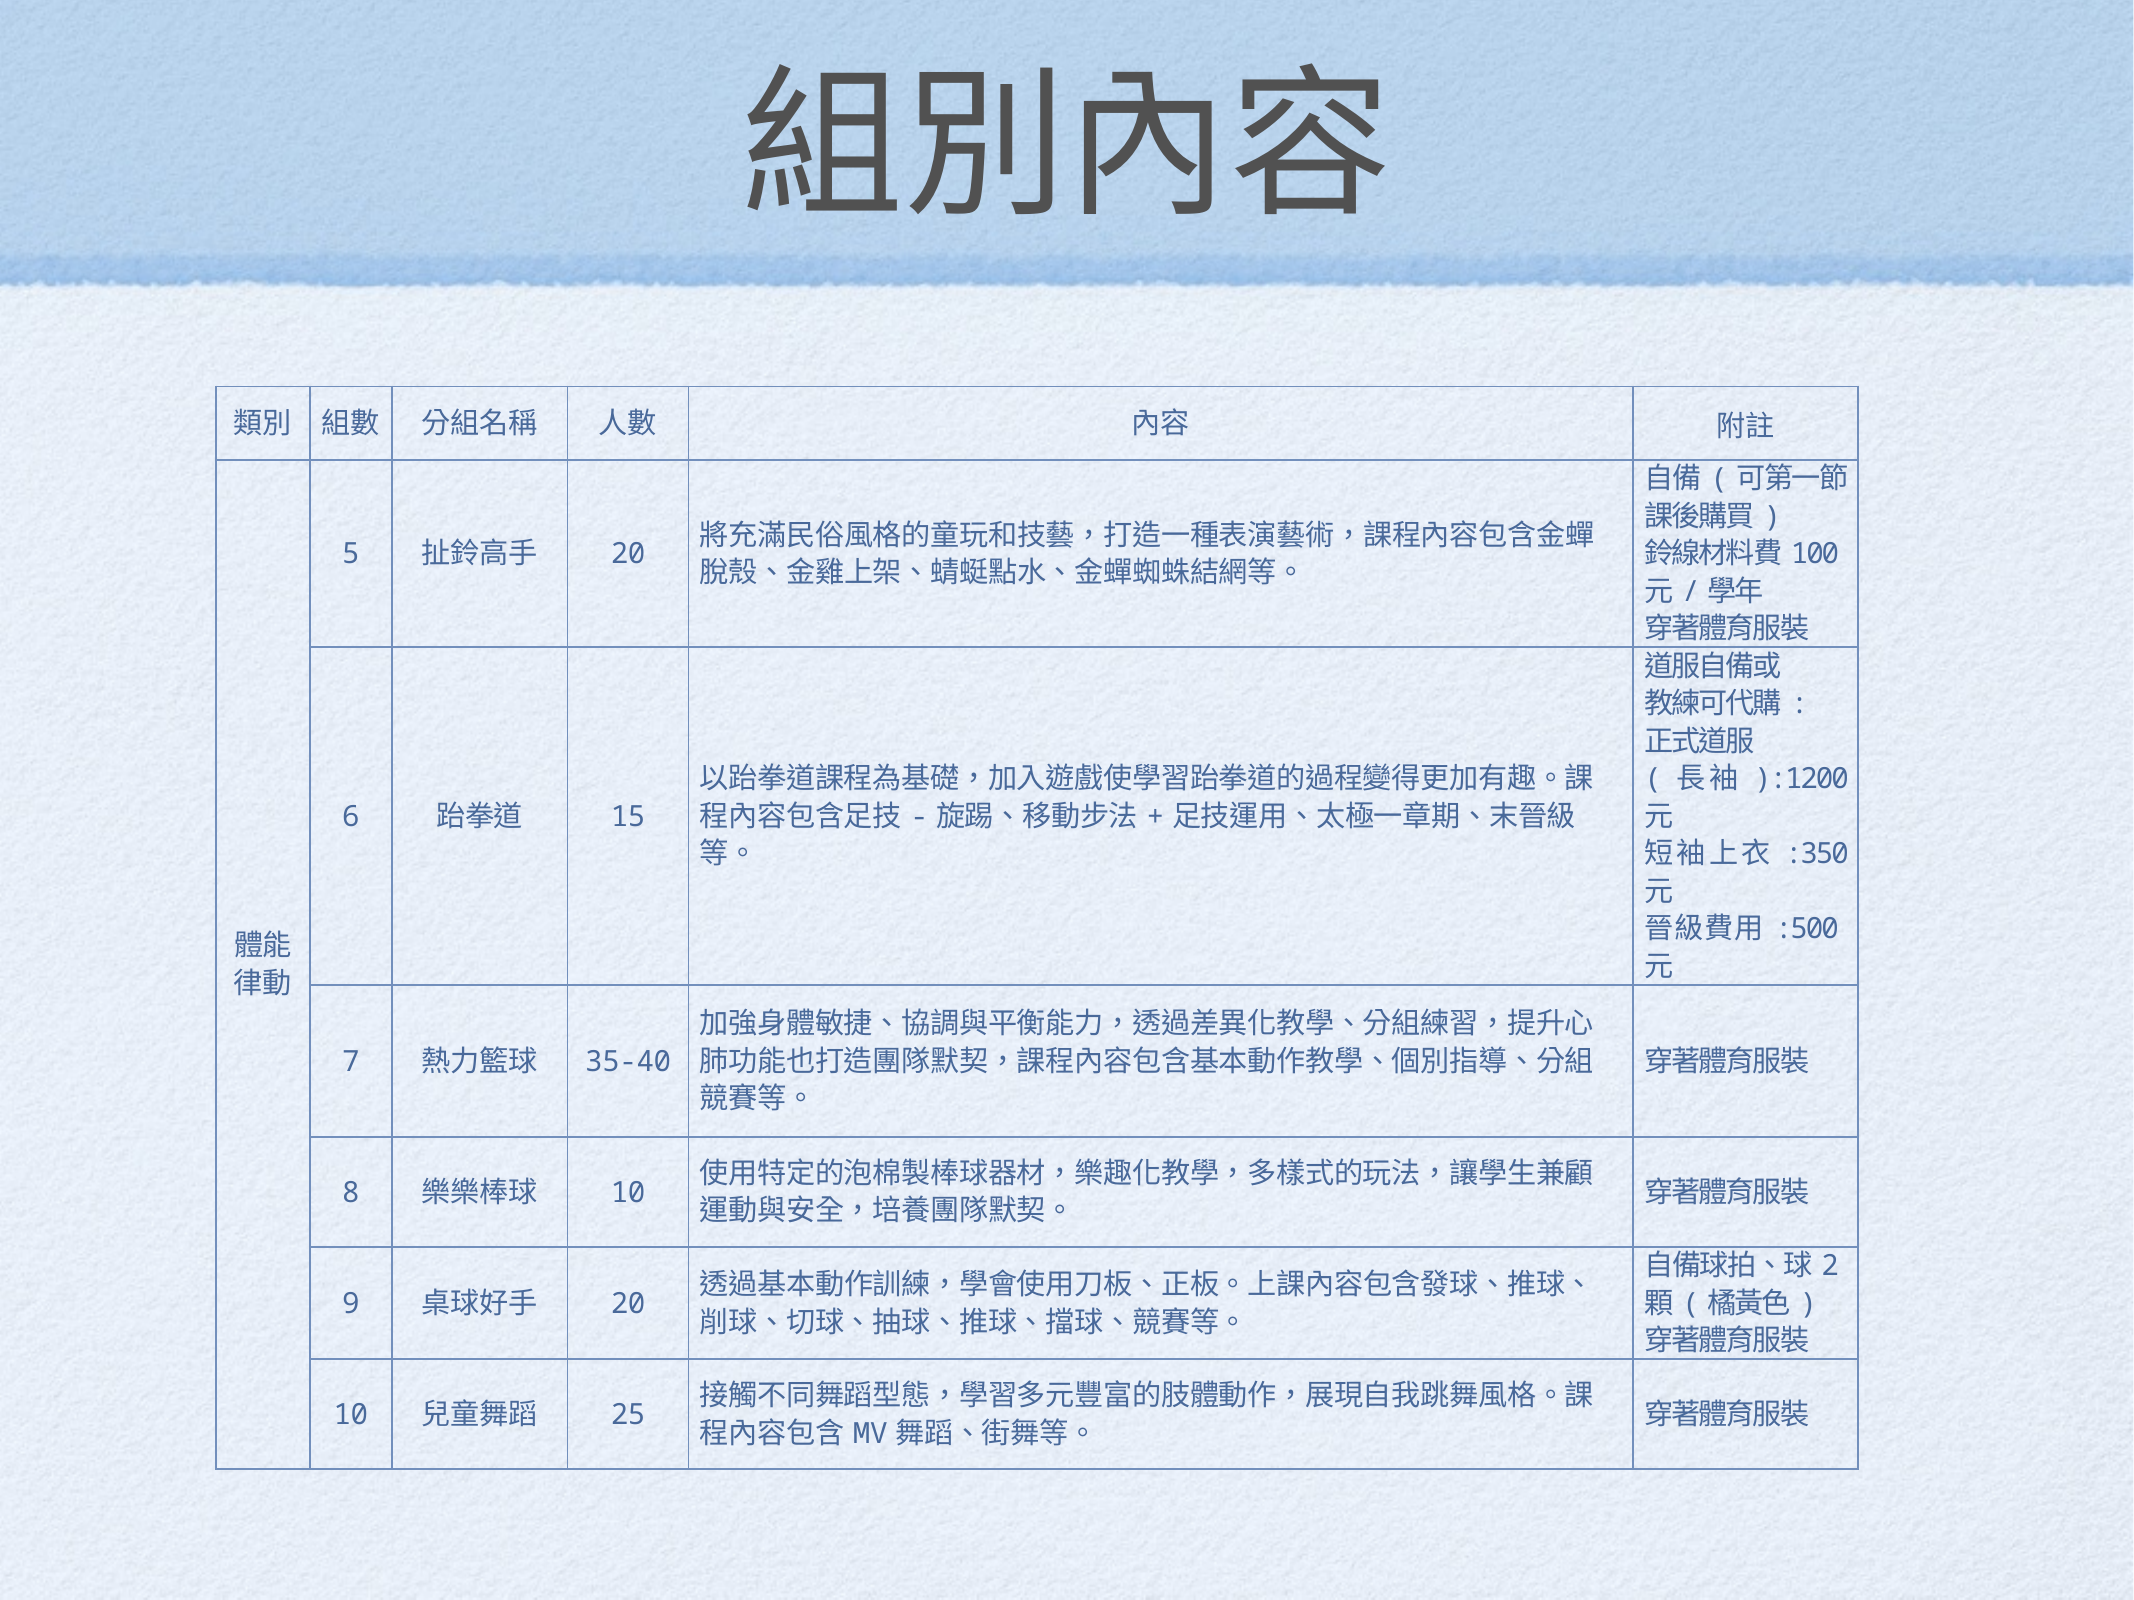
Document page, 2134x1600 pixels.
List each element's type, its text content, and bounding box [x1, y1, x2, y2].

table_cell 熱力籃球 [393, 986, 567, 1136]
table_header 組數 [311, 387, 391, 459]
table_cell 穿著體育服裝 [1634, 1360, 1857, 1468]
table_header 人數 [568, 387, 688, 459]
table_cell 兒童舞蹈 [393, 1360, 567, 1468]
table_cell 10 [311, 1360, 391, 1468]
table_cell 以跆拳道課程為基礎，加入遊戲使學習跆拳道的過程變得更加有趣。課程內容包含足技-旋踢、移動步法+足技運用、太極一章期、末晉級等。 [689, 648, 1632, 984]
table_cell 7 [311, 986, 391, 1136]
table_cell 體能律動 [217, 461, 309, 1468]
table_cell 將充滿民俗風格的童玩和技藝，打造一種表演藝術，課程內容包含金蟬脫殼、金雞上架、蜻蜓點水、金蟬蜘蛛結網等。 [689, 461, 1632, 646]
picture [0, 0, 2134, 1600]
table_cell 20 [568, 1248, 688, 1358]
table_cell 6 [311, 648, 391, 984]
table_cell 自備(可第一節課後購買) 鈴線材料費100元/學年 穿著體育服裝 [1634, 461, 1857, 646]
table_cell 35-40 [568, 986, 688, 1136]
table_cell 10 [568, 1138, 688, 1246]
table_cell 15 [568, 648, 688, 984]
table_cell 跆拳道 [393, 648, 567, 984]
table_cell 20 [568, 461, 688, 646]
table_cell 穿著體育服裝 [1634, 986, 1857, 1136]
table_header 分組名稱 [393, 387, 567, 459]
table_cell 自備球拍、球2顆(橘黃色) 穿著體育服裝 [1634, 1248, 1857, 1358]
table_cell 樂樂棒球 [393, 1138, 567, 1246]
table_header 內容 [689, 387, 1632, 459]
table_cell 桌球好手 [393, 1248, 567, 1358]
table_cell 道服自備或 教練可代購: 正式道服 (長袖):1200 元 短袖上衣:350 元 晉級費用:500元 [1634, 648, 1857, 984]
table_header 類別 [217, 387, 309, 459]
table_cell 8 [311, 1138, 391, 1246]
table_cell 25 [568, 1360, 688, 1468]
table_cell 接觸不同舞蹈型態，學習多元豐富的肢體動作，展現自我跳舞風格。課程內容包含MV舞蹈、街舞等。 [689, 1360, 1632, 1468]
table_cell 9 [311, 1248, 391, 1358]
table_cell 加強身體敏捷、協調與平衡能力，透過差異化教學、分組練習，提升心肺功能也打造團隊默契，課程內容包含基本動作教學、個別指導、分組競賽等。 [689, 986, 1632, 1136]
table_cell 扯鈴高手 [393, 461, 567, 646]
title 組別內容 [72, 24, 2061, 249]
table_cell 使用特定的泡棉製棒球器材，樂趣化教學，多樣式的玩法，讓學生兼顧運動與安全，培養團隊默契。 [689, 1138, 1632, 1246]
table_cell 5 [311, 461, 391, 646]
table_cell 透過基本動作訓練，學會使用刀板、正板。上課內容包含發球、推球、削球、切球、抽球、推球、擋球、競賽等。 [689, 1248, 1632, 1358]
table_header 附註 [1634, 387, 1857, 459]
table_cell 穿著體育服裝 [1634, 1138, 1857, 1246]
